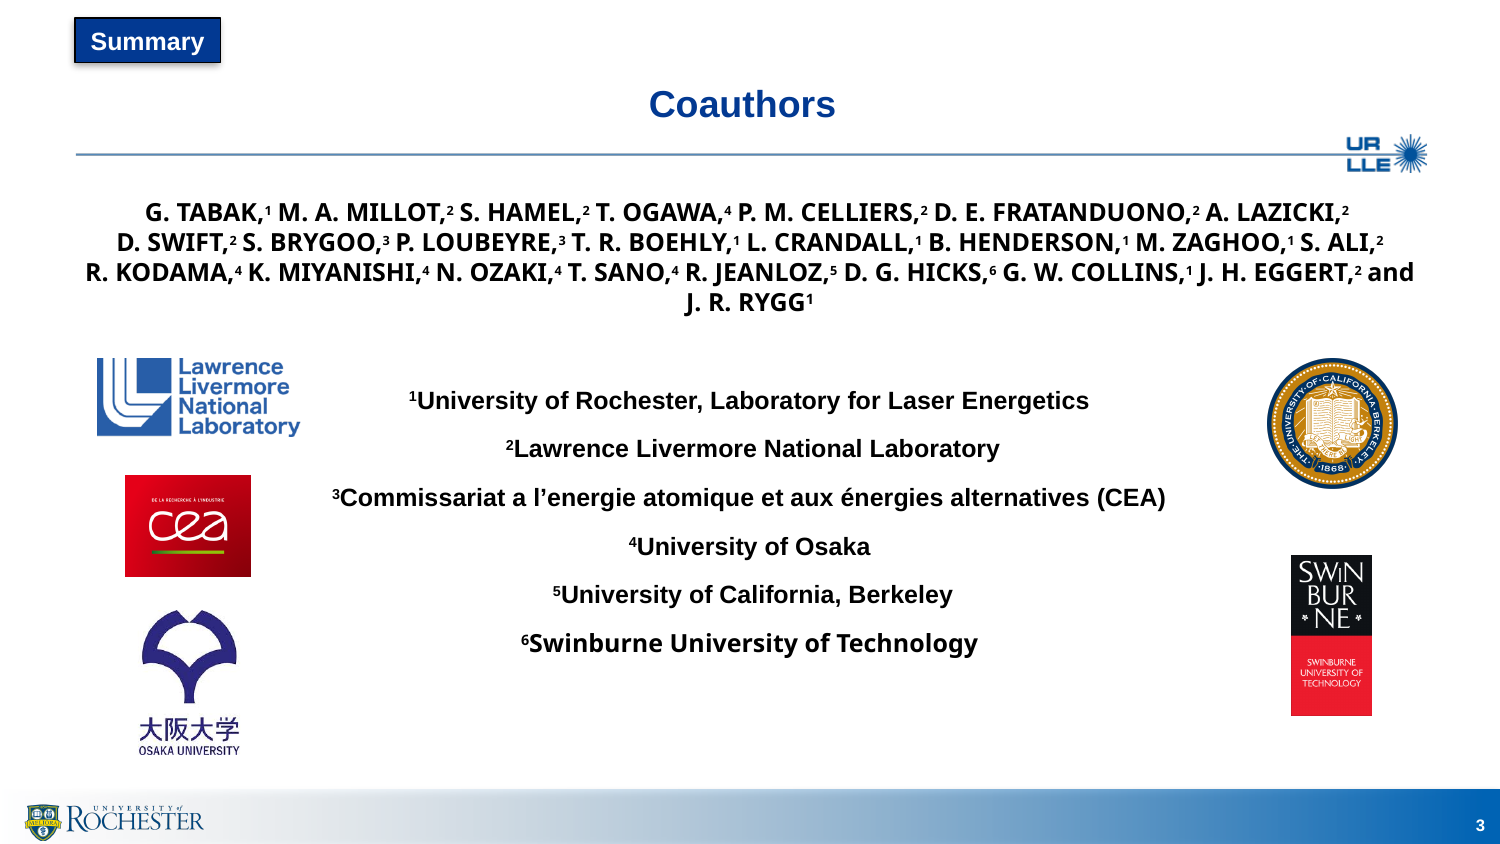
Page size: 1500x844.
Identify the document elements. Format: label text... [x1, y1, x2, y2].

picture [116, 610, 261, 755]
list G. TABAK,1 M. A. MILLOT,2 S. HAMEL,2 T. OGAWA,4 P. M. CELLIERS,2 D. E. FRATANDUONO,2 A. LAZICKI,2 D. SWIFT,2 S. BRYGOO,3 P. LOUBEYRE,3 T. R. BOEHLY,1 L. CRANDALL,1 B. HENDERSON,1 M. ZAGHOO,1 S. ALI,2 R. KODAMA,4 K. MIYANISHI,4 N. OZAKI,4 T. SANO,4 R. JEANLOZ,5 D. G. HICKS,6 G. W. COLLINS,1 J. H. EGGERT,2 and J. R. RYGG1 1University of Rochester, Laboratory for Laser Energetics 2Lawrence Livermore National Laboratory 3Commissariat a l’energie atomique et aux énergies alternatives (CEA) 4University of Osaka 5University of California, Berkeley 6Swinburne University of Technology [75, 196, 1425, 672]
picture [1266, 358, 1398, 490]
picture [125, 475, 251, 577]
picture [1291, 555, 1372, 717]
title Coauthors [75, 82, 1425, 123]
picture [96, 358, 302, 437]
